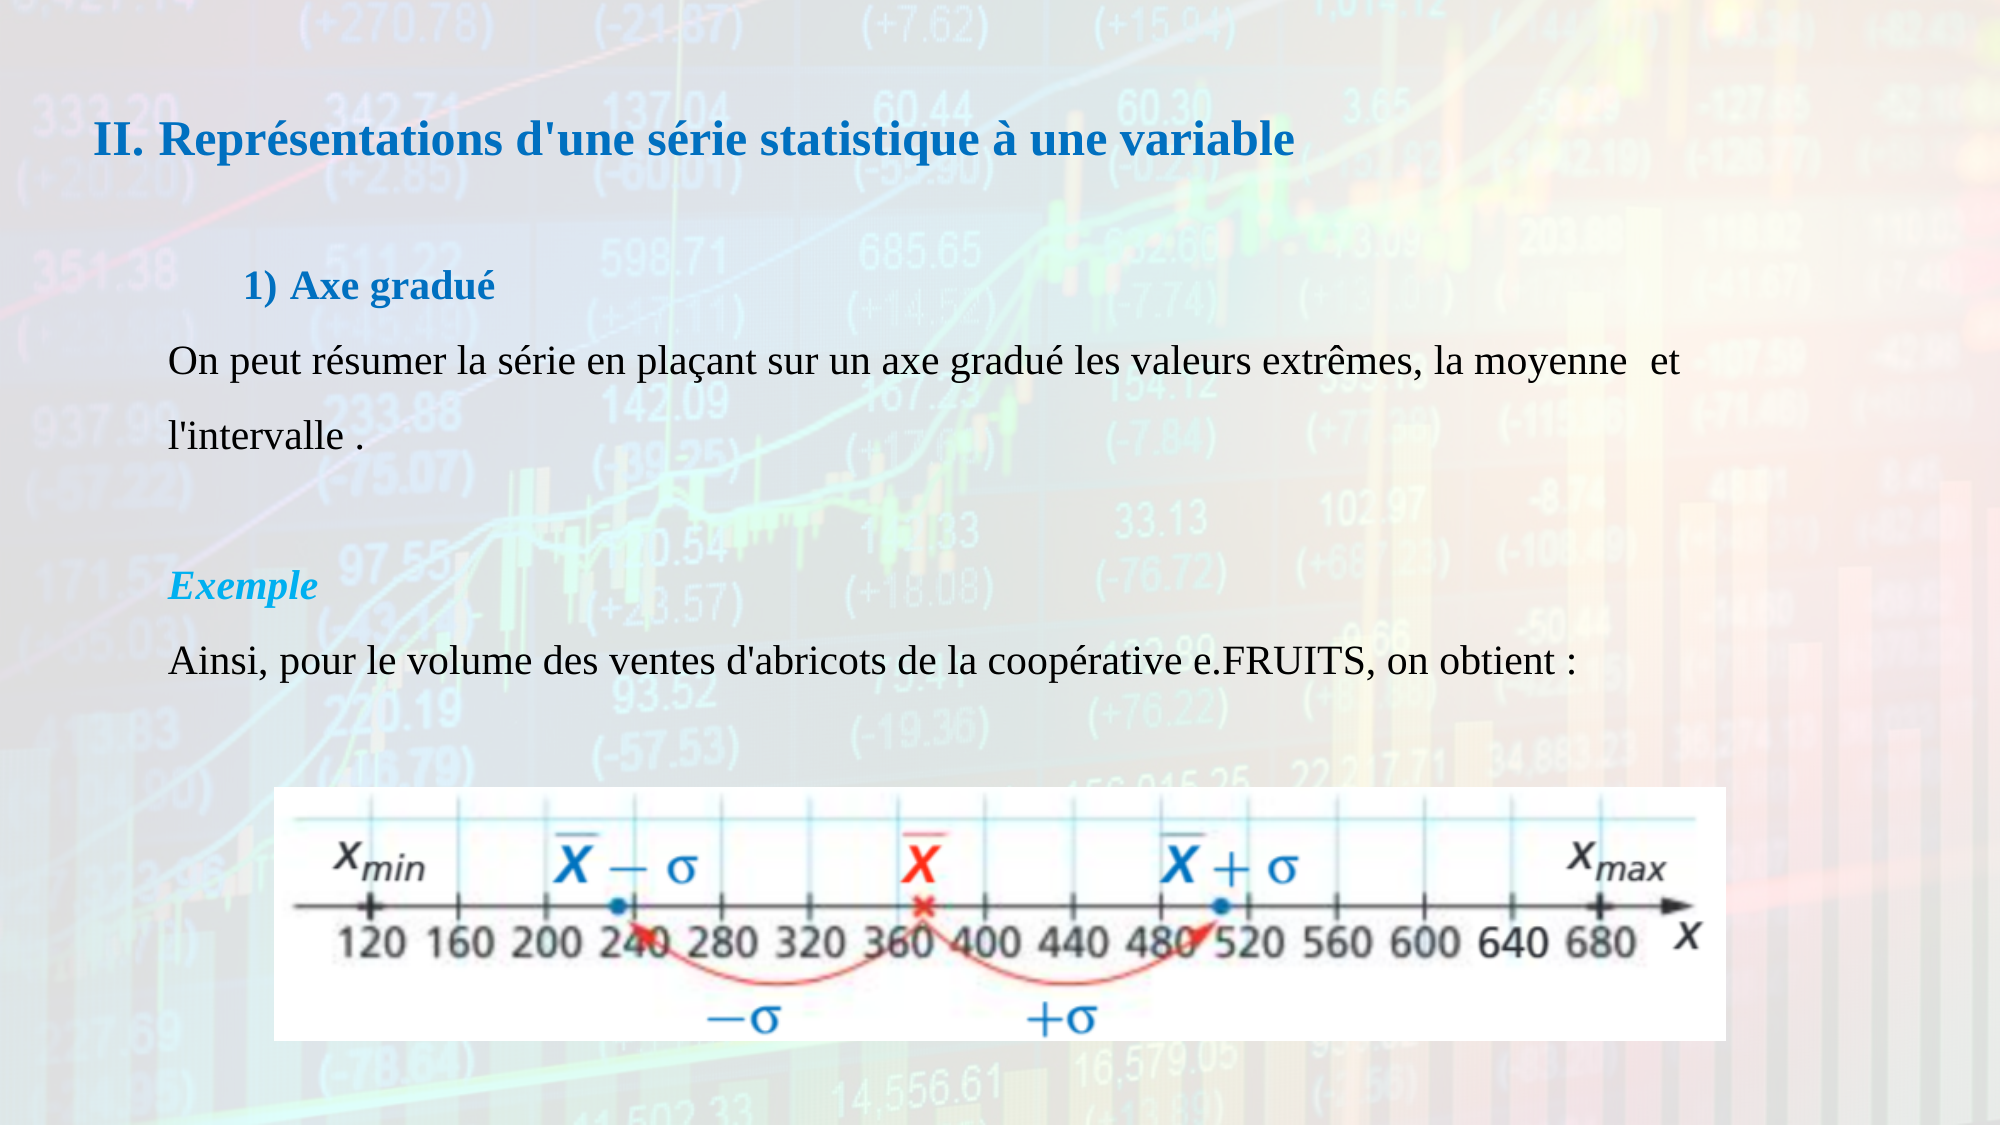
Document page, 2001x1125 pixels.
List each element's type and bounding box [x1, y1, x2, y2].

picture [274, 787, 1726, 1041]
